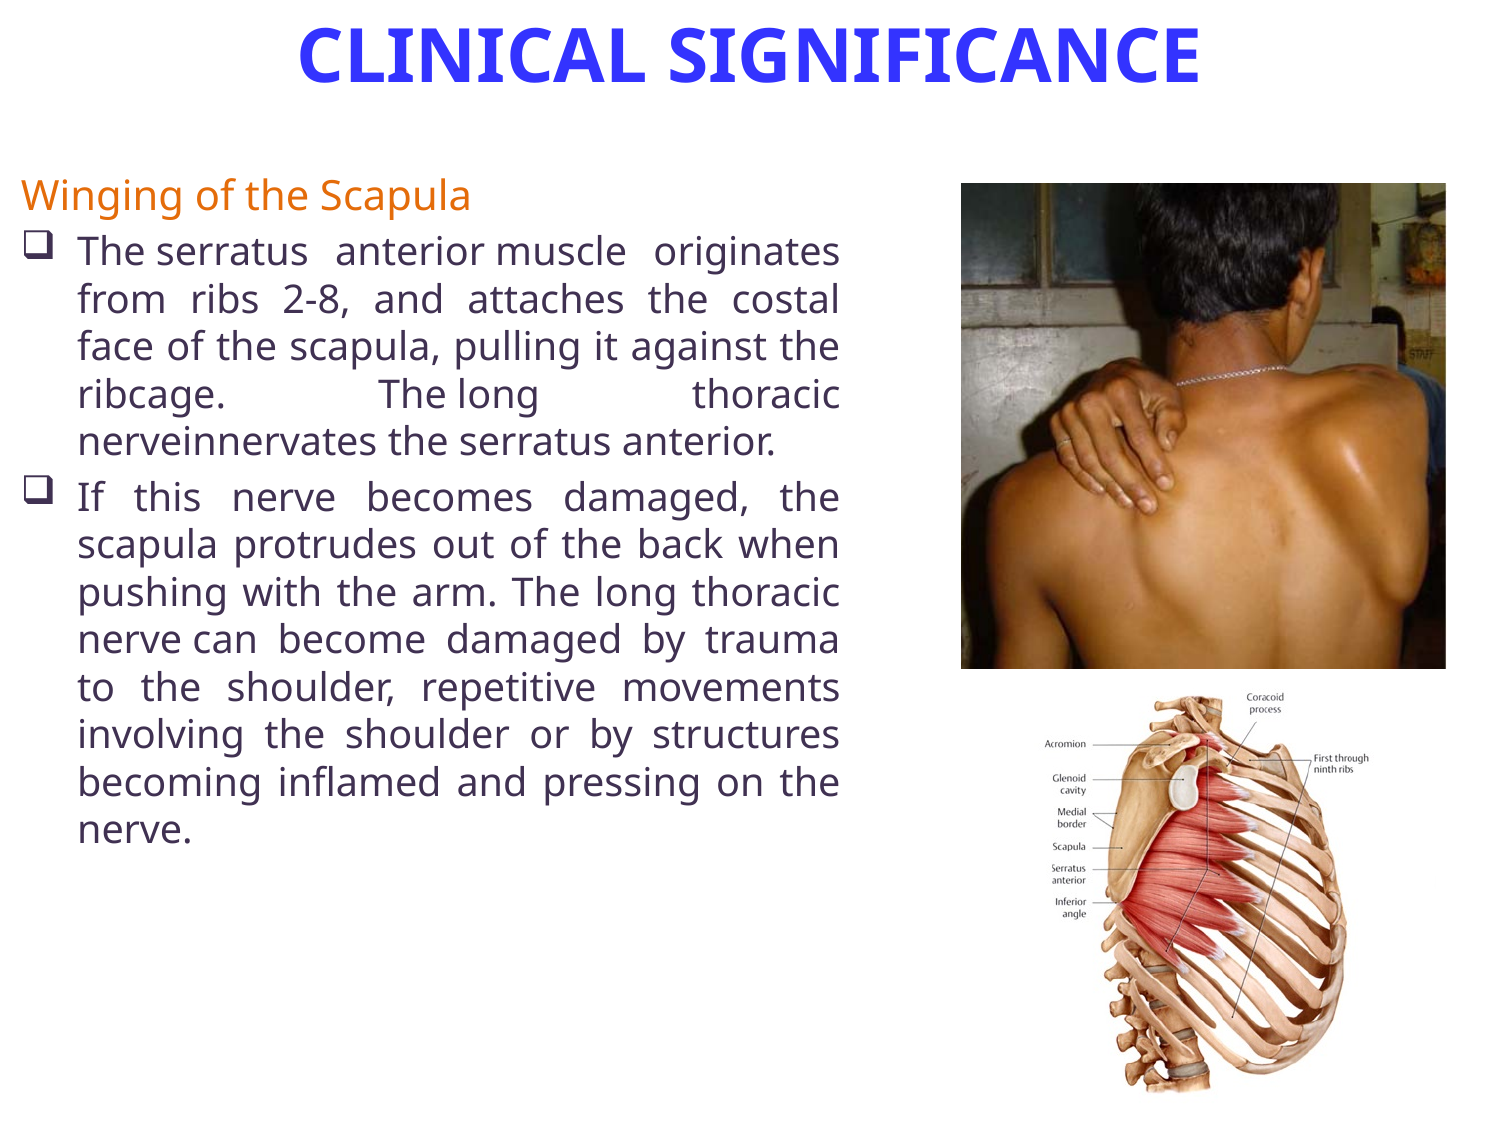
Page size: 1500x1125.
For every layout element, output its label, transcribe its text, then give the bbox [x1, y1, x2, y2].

text_box CLINICAL SIGNIFICANCE [0, 0, 1500, 105]
picture [961, 183, 1448, 669]
picture [966, 680, 1436, 1107]
list Winging of the Scapula The serratus anterior muscle originates from ribs 2-8, and attaches the costal face of the scapula, pulling it against the ribcage. The long thoracic nerveinnervates the serratus anterior. If this nerve becomes damaged, the scapula protrudes out of the back when pushing with the arm. The long thoracic nerve can become damaged by trauma to the shoulder, repetitive movements involving the shoulder or by structures becoming inflamed and pressing on the nerve. [5, 160, 857, 1000]
